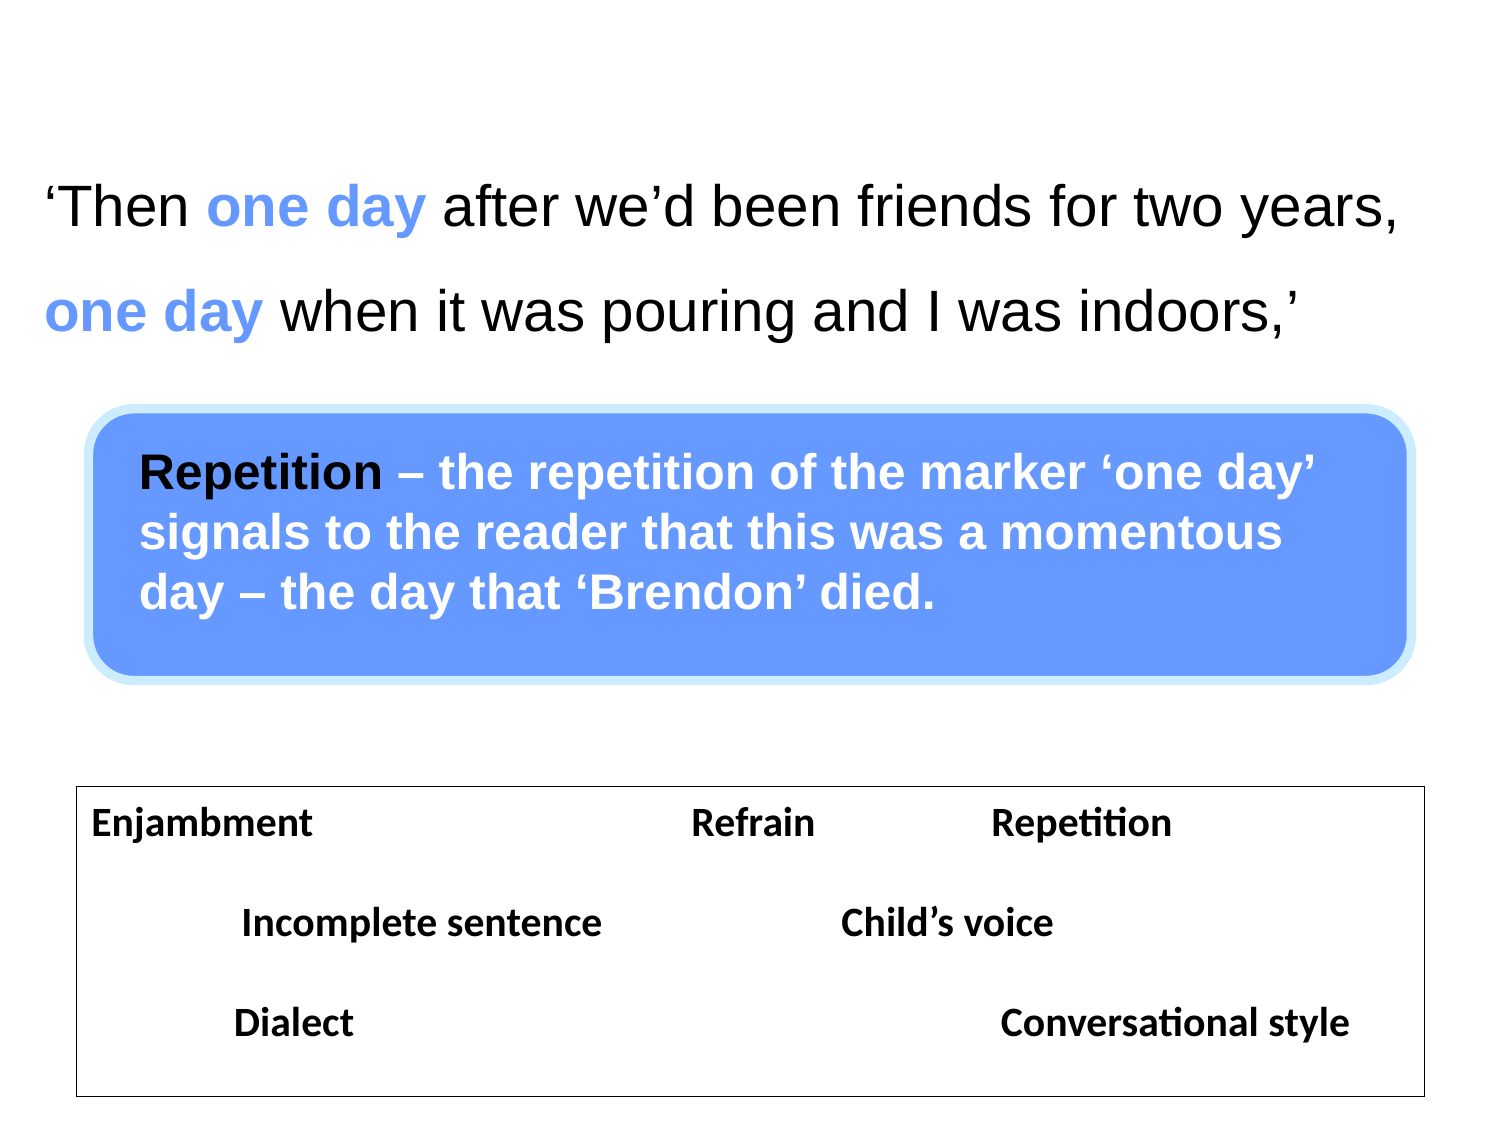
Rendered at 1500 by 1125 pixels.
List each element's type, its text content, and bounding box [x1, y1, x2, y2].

text_box Enjambment Refrain Repetition Incomplete sentence Child’s voice Dialect Conversational style [76, 786, 1425, 1097]
text_box ‘Then one day after we’d been friends for two years, one day when it was pouring and I was indoors,’ [29, 125, 1471, 350]
text_box Repetition – the repetition of the marker ‘one day’ signals to the reader that this was a momentous day – the day that ‘Brendon’ died. [123, 432, 1353, 628]
text_box [88, 408, 1412, 681]
